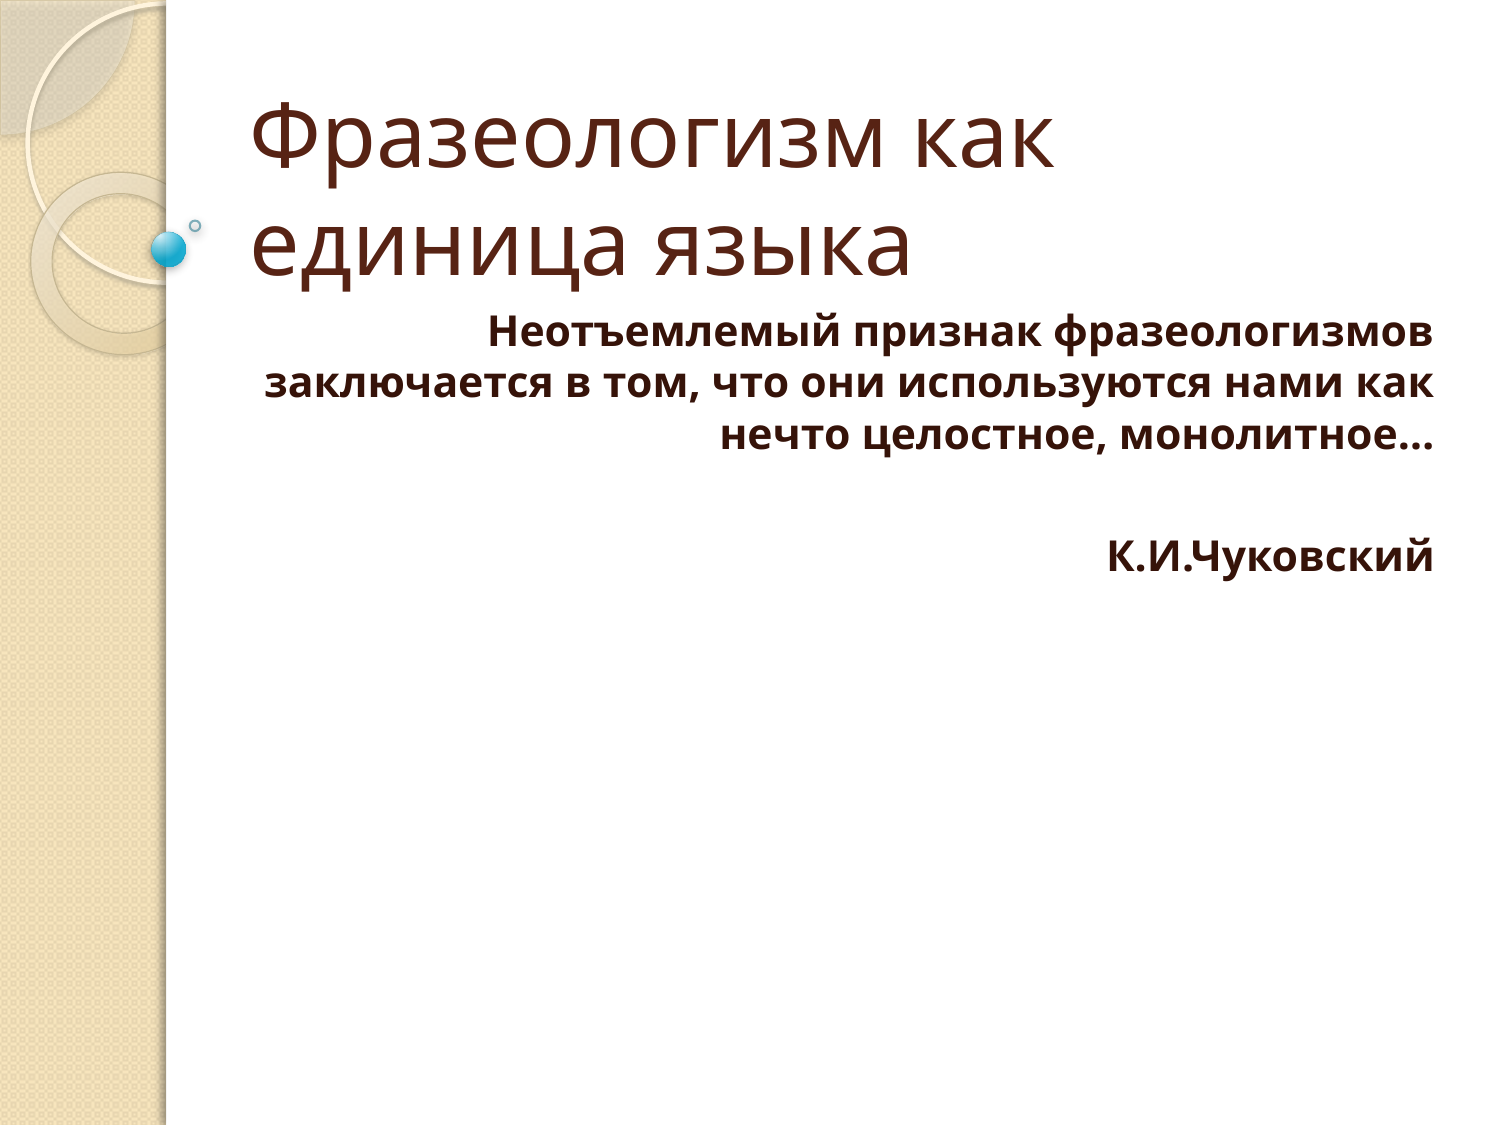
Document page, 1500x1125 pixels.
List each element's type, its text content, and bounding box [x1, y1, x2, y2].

title Фразеологизм как единица языка [234, 59, 1450, 301]
subtitle Неотъемлемый признак фразеологизмов заключается в том, что они используются нами как нечто целостное, монолитное… К.И.Чуковский [234, 303, 1450, 591]
